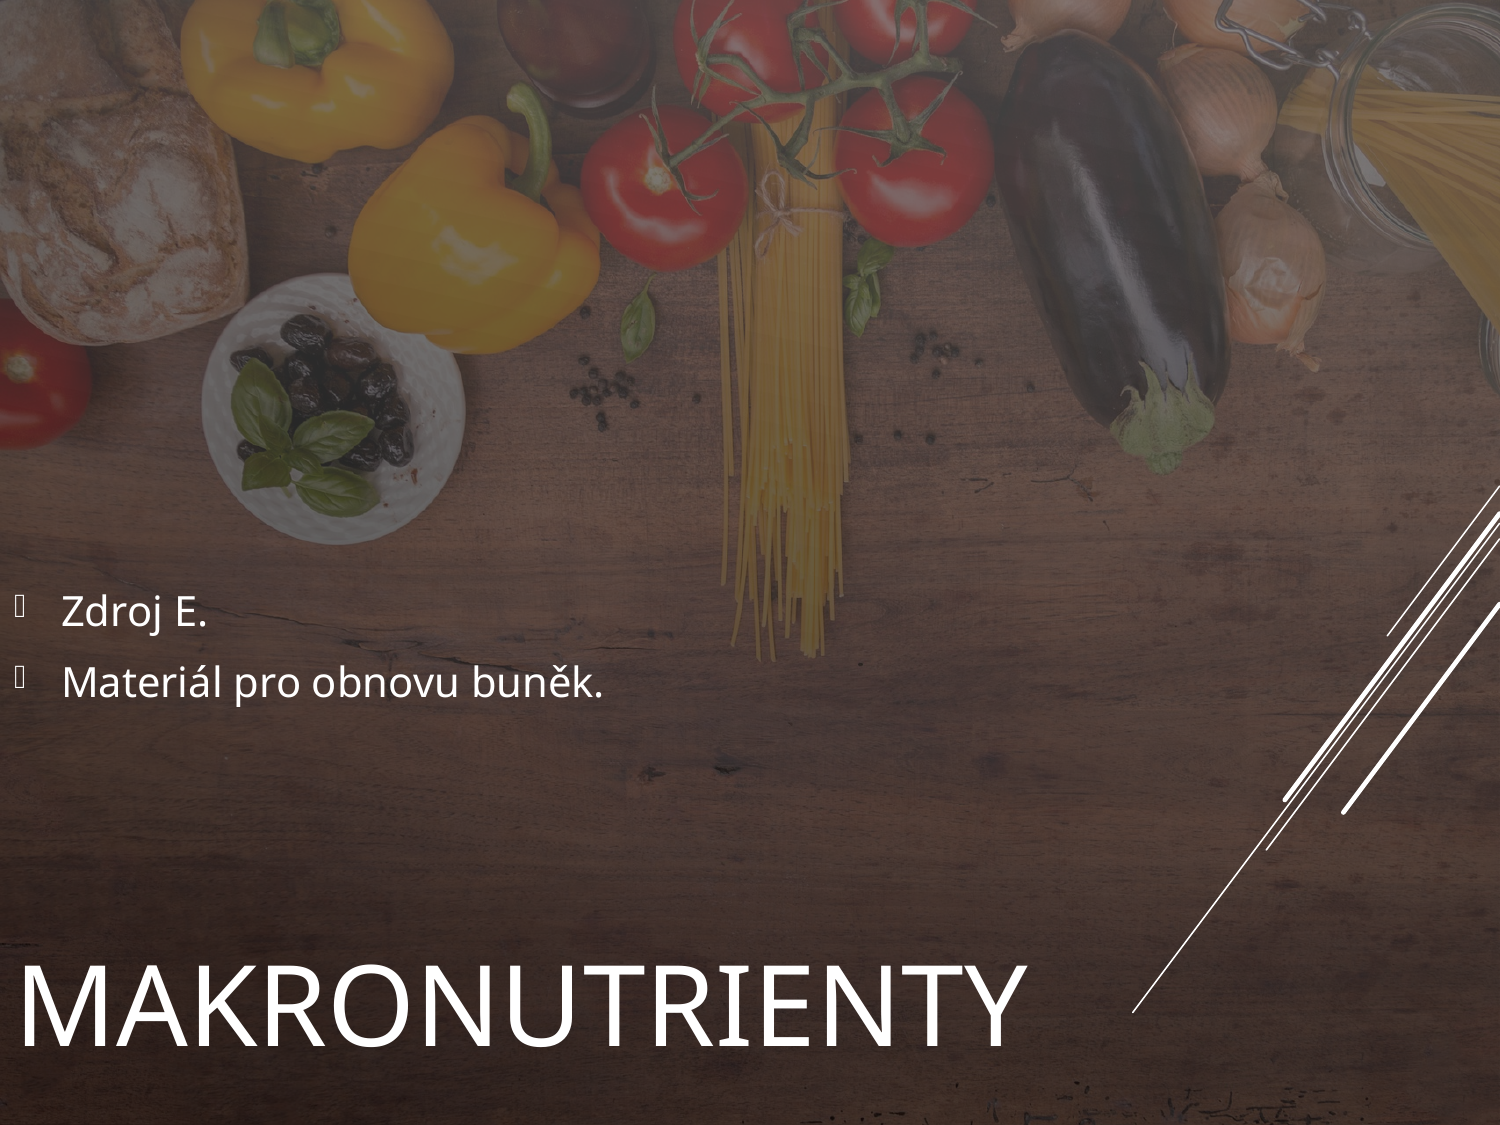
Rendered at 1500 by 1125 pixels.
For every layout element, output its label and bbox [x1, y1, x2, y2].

text_box [1132, 485, 1500, 1013]
picture [0, 0, 1500, 1125]
